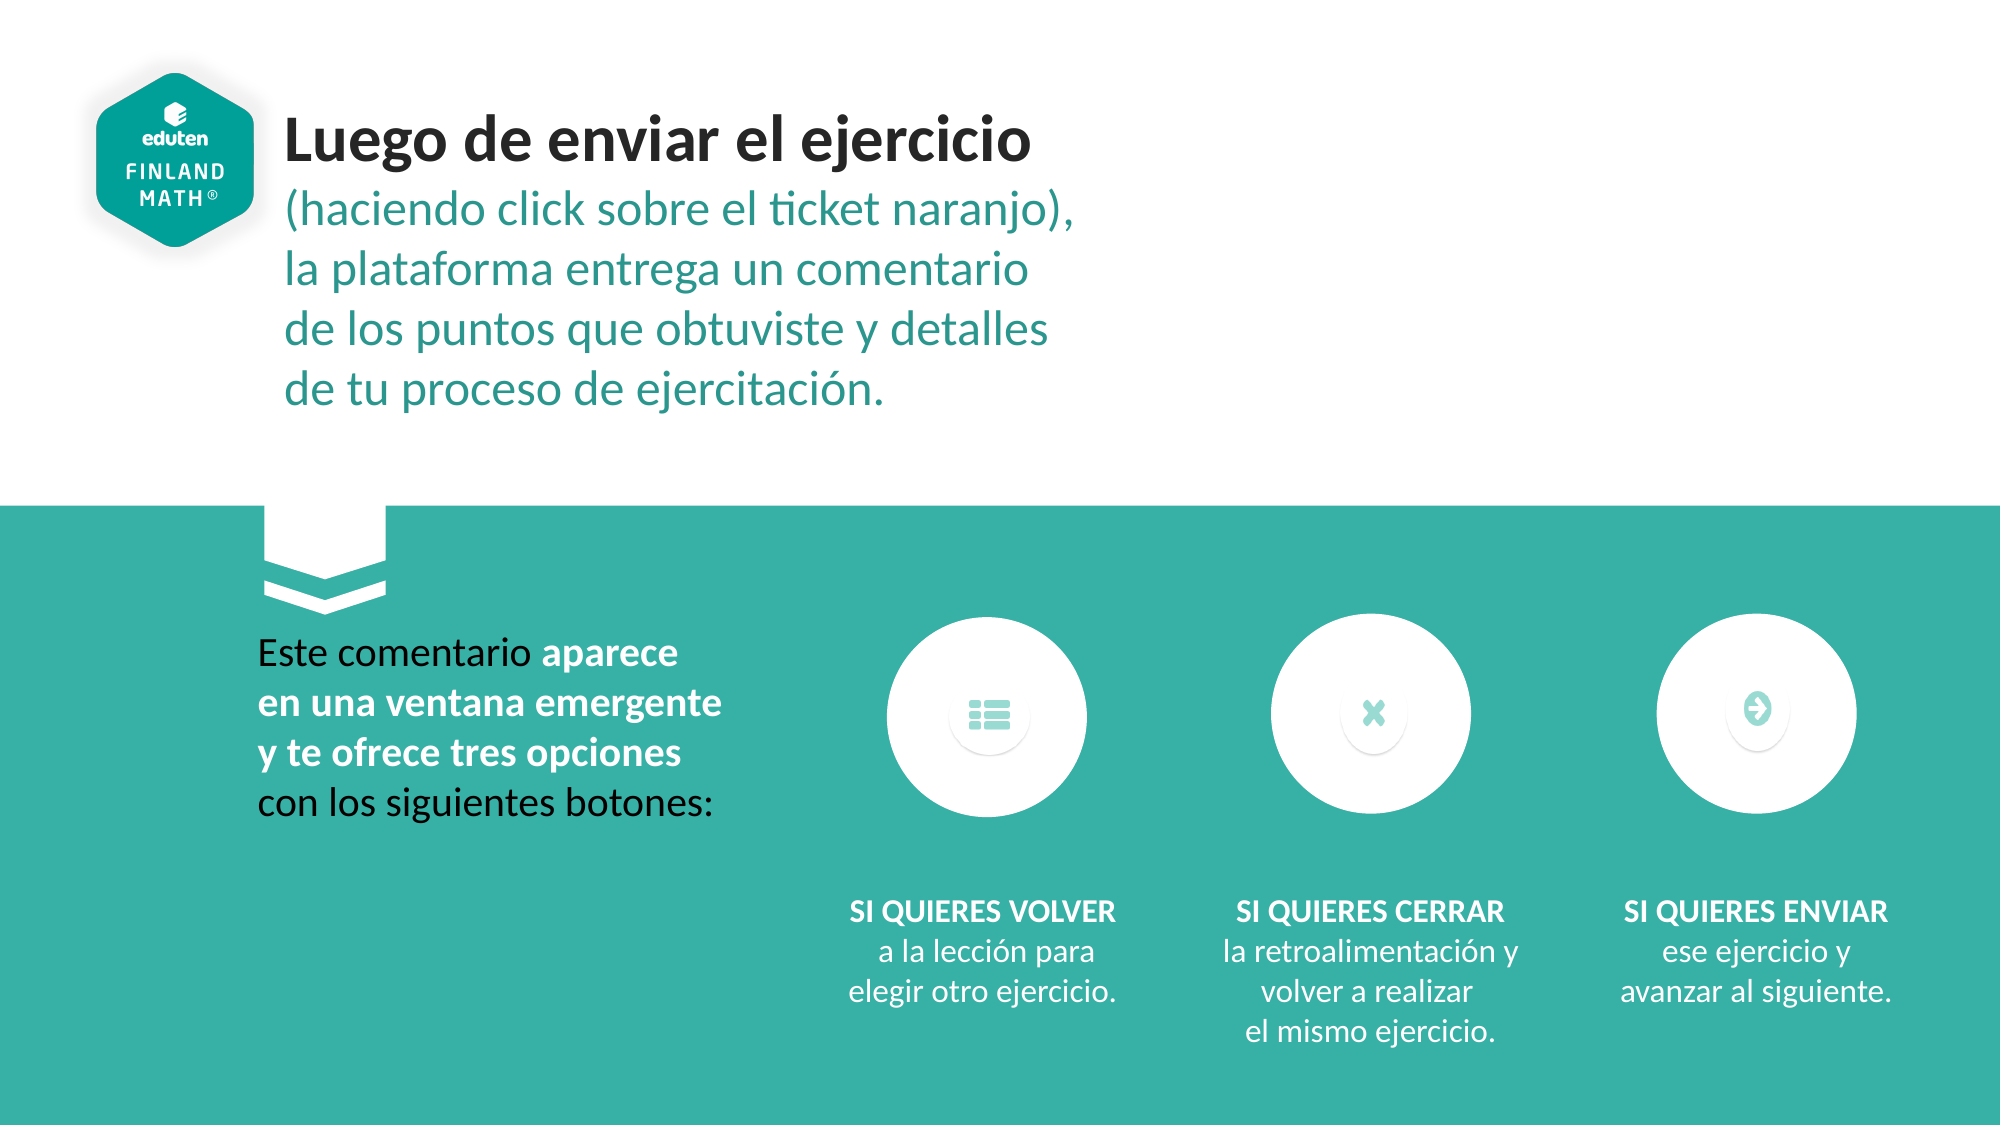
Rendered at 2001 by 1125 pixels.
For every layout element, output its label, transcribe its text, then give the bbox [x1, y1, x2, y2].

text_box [1592, 613, 1921, 1019]
text_box [0, 505, 2000, 1125]
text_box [1206, 613, 1536, 1125]
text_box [822, 617, 1152, 1019]
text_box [84, 69, 1150, 427]
text_box Este comentario aparece en una ventana emergente y te ofrece tres opciones con los siguientes botones: [242, 617, 759, 832]
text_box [265, 453, 385, 614]
